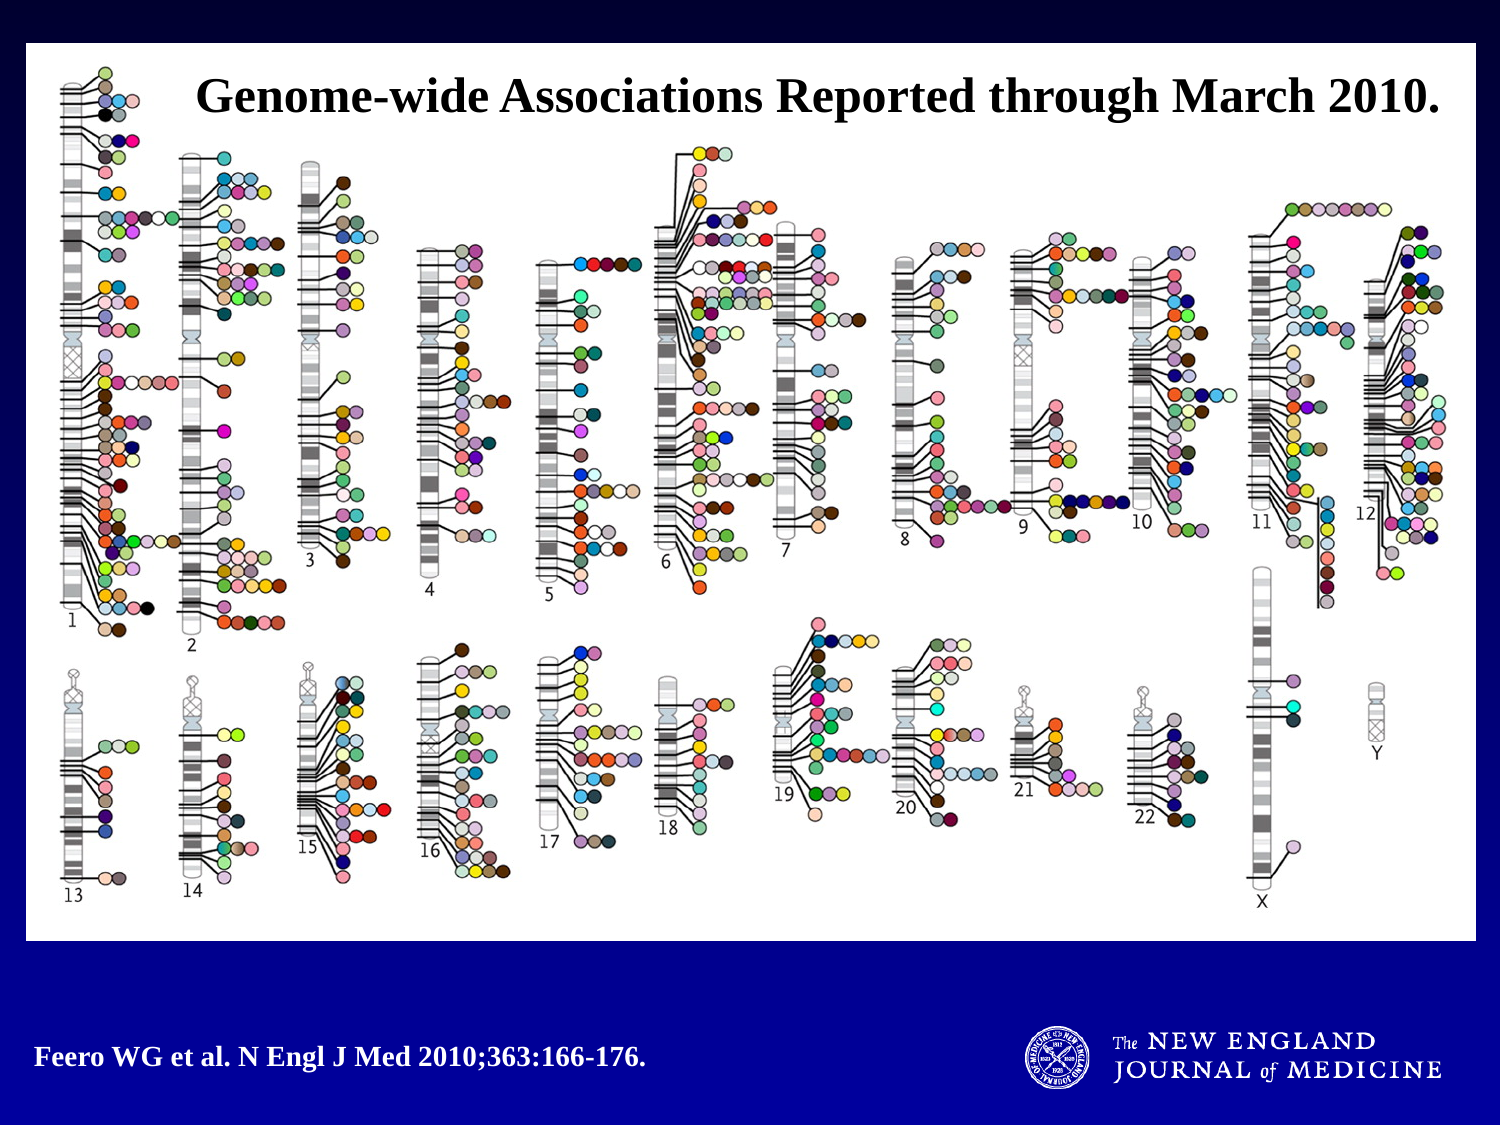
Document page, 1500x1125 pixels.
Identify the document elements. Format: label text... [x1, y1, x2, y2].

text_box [26, 41, 1500, 941]
text_box Feero WG et al. N Engl J Med 2010;363:166-176. [33, 1030, 985, 1084]
picture [1024, 1025, 1441, 1089]
